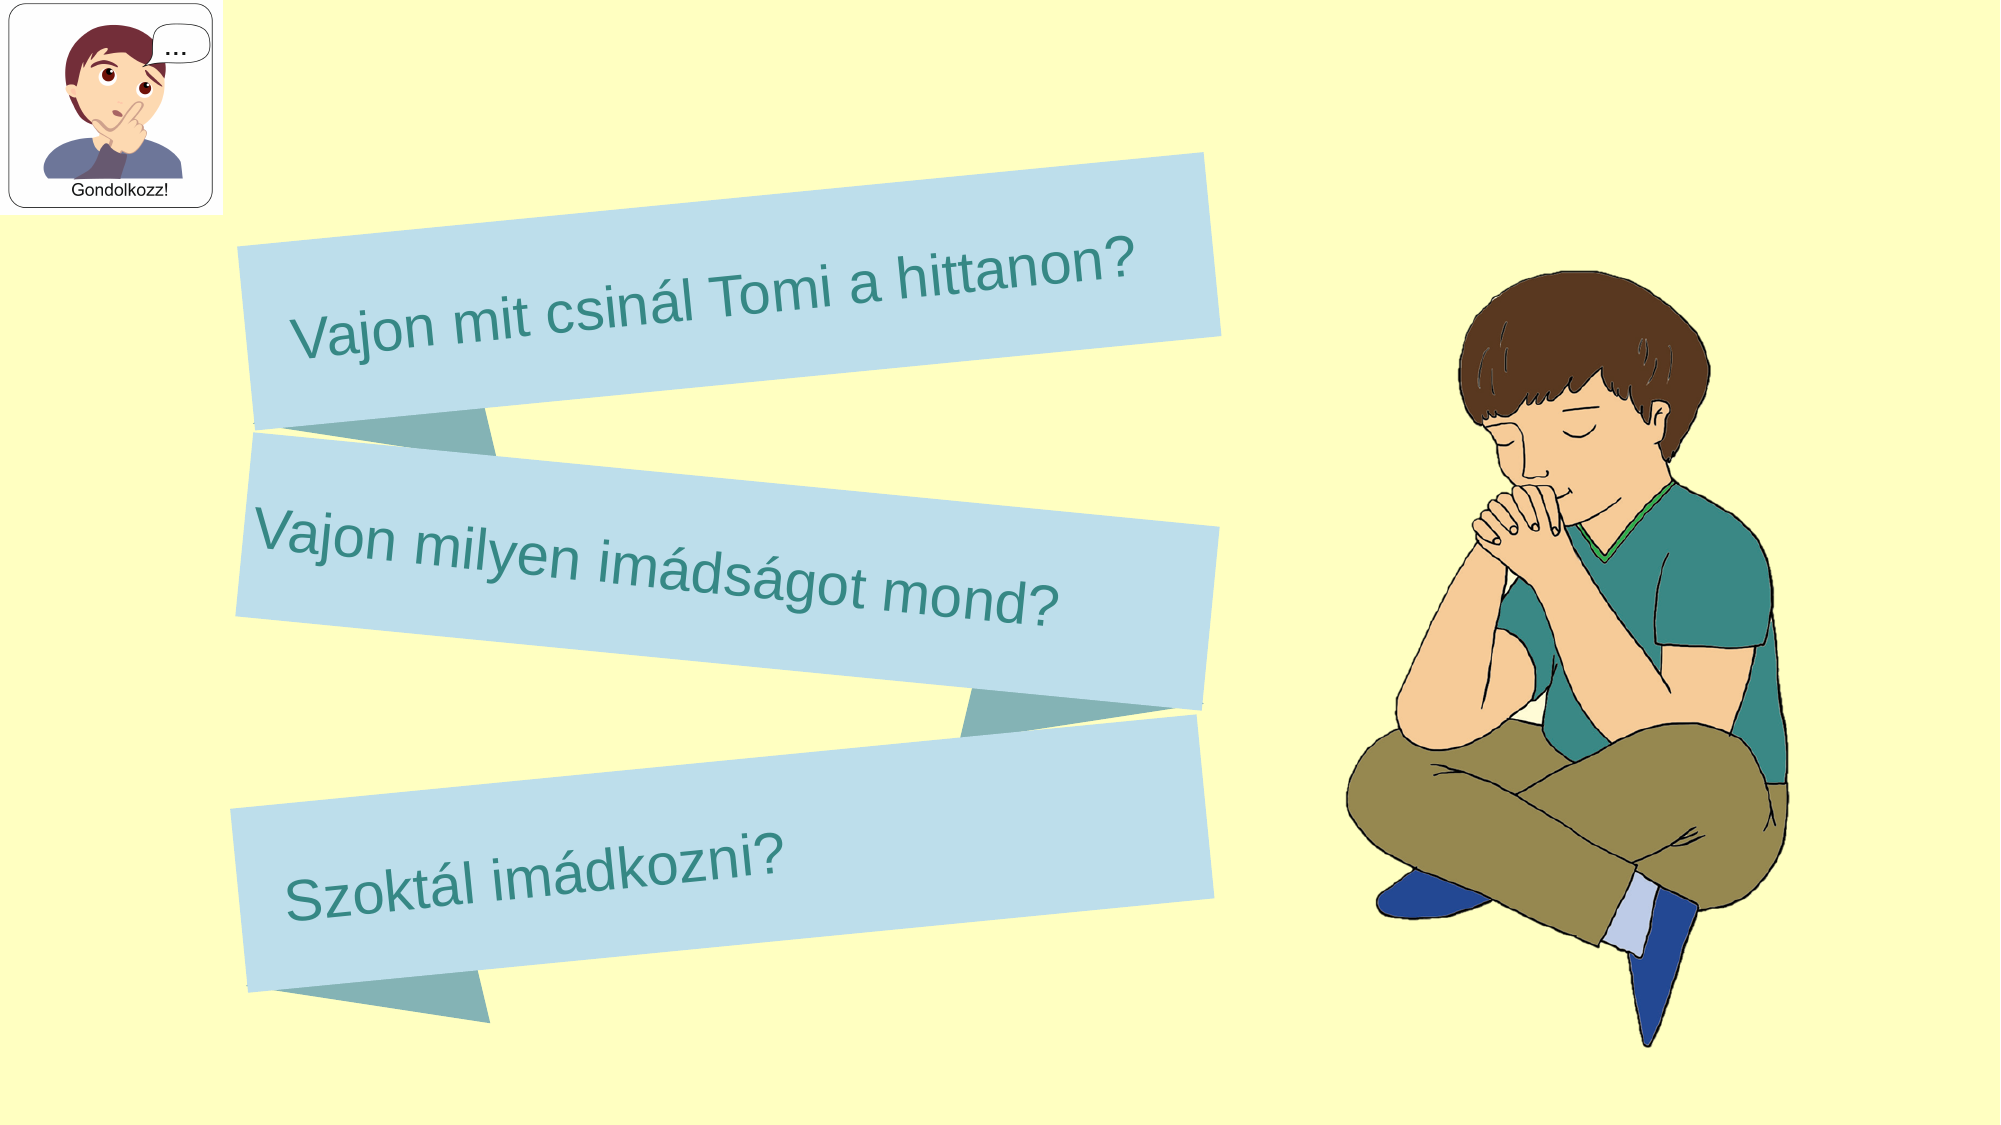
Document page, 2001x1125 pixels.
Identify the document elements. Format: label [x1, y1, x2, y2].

text_box [244, 198, 1220, 454]
text_box [237, 479, 1213, 735]
picture [1304, 225, 1903, 1070]
picture [0, 0, 223, 215]
text_box [237, 761, 1213, 1017]
